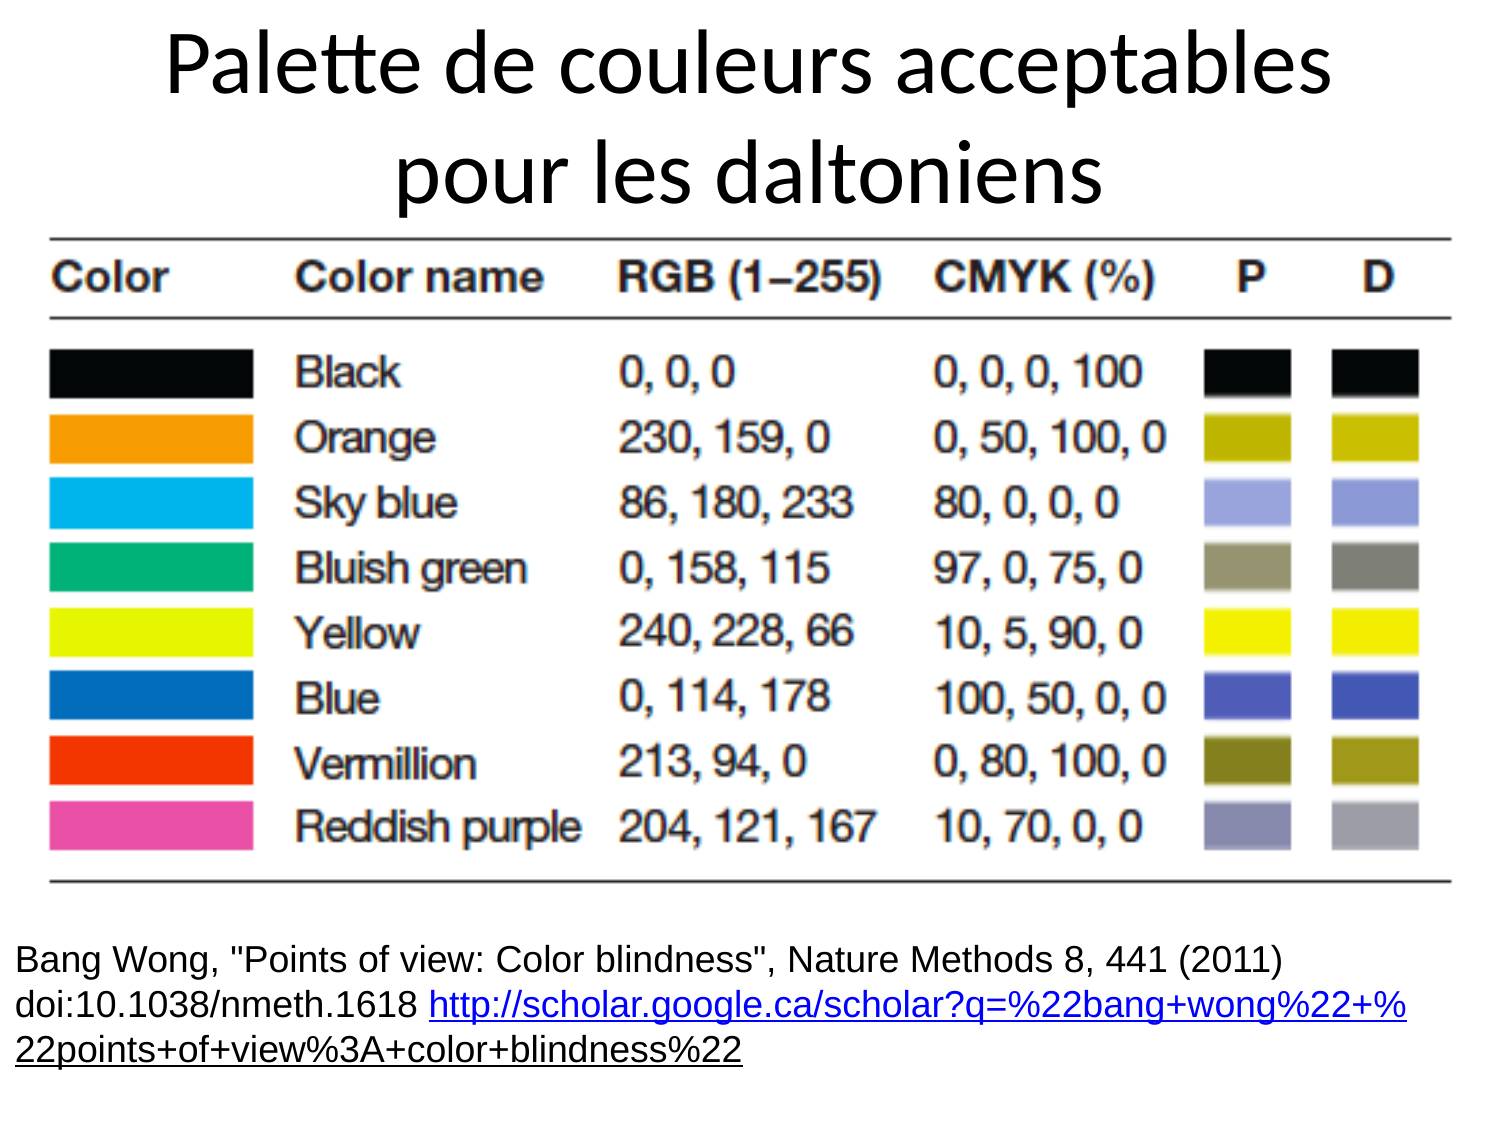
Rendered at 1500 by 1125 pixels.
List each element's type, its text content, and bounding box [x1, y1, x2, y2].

text_box Bang Wong, "Points of view: Color blindness", Nature Methods 8, 441 (2011) doi:10.1038/nmeth.1618 http://scholar.google.ca/scholar?q=%22bang+wong%22+%22points+of+view%3A+color+blindness%22 [0, 928, 1500, 1078]
title Palette de couleurs acceptables pour les daltoniens [0, 0, 1500, 223]
picture [26, 225, 1474, 900]
